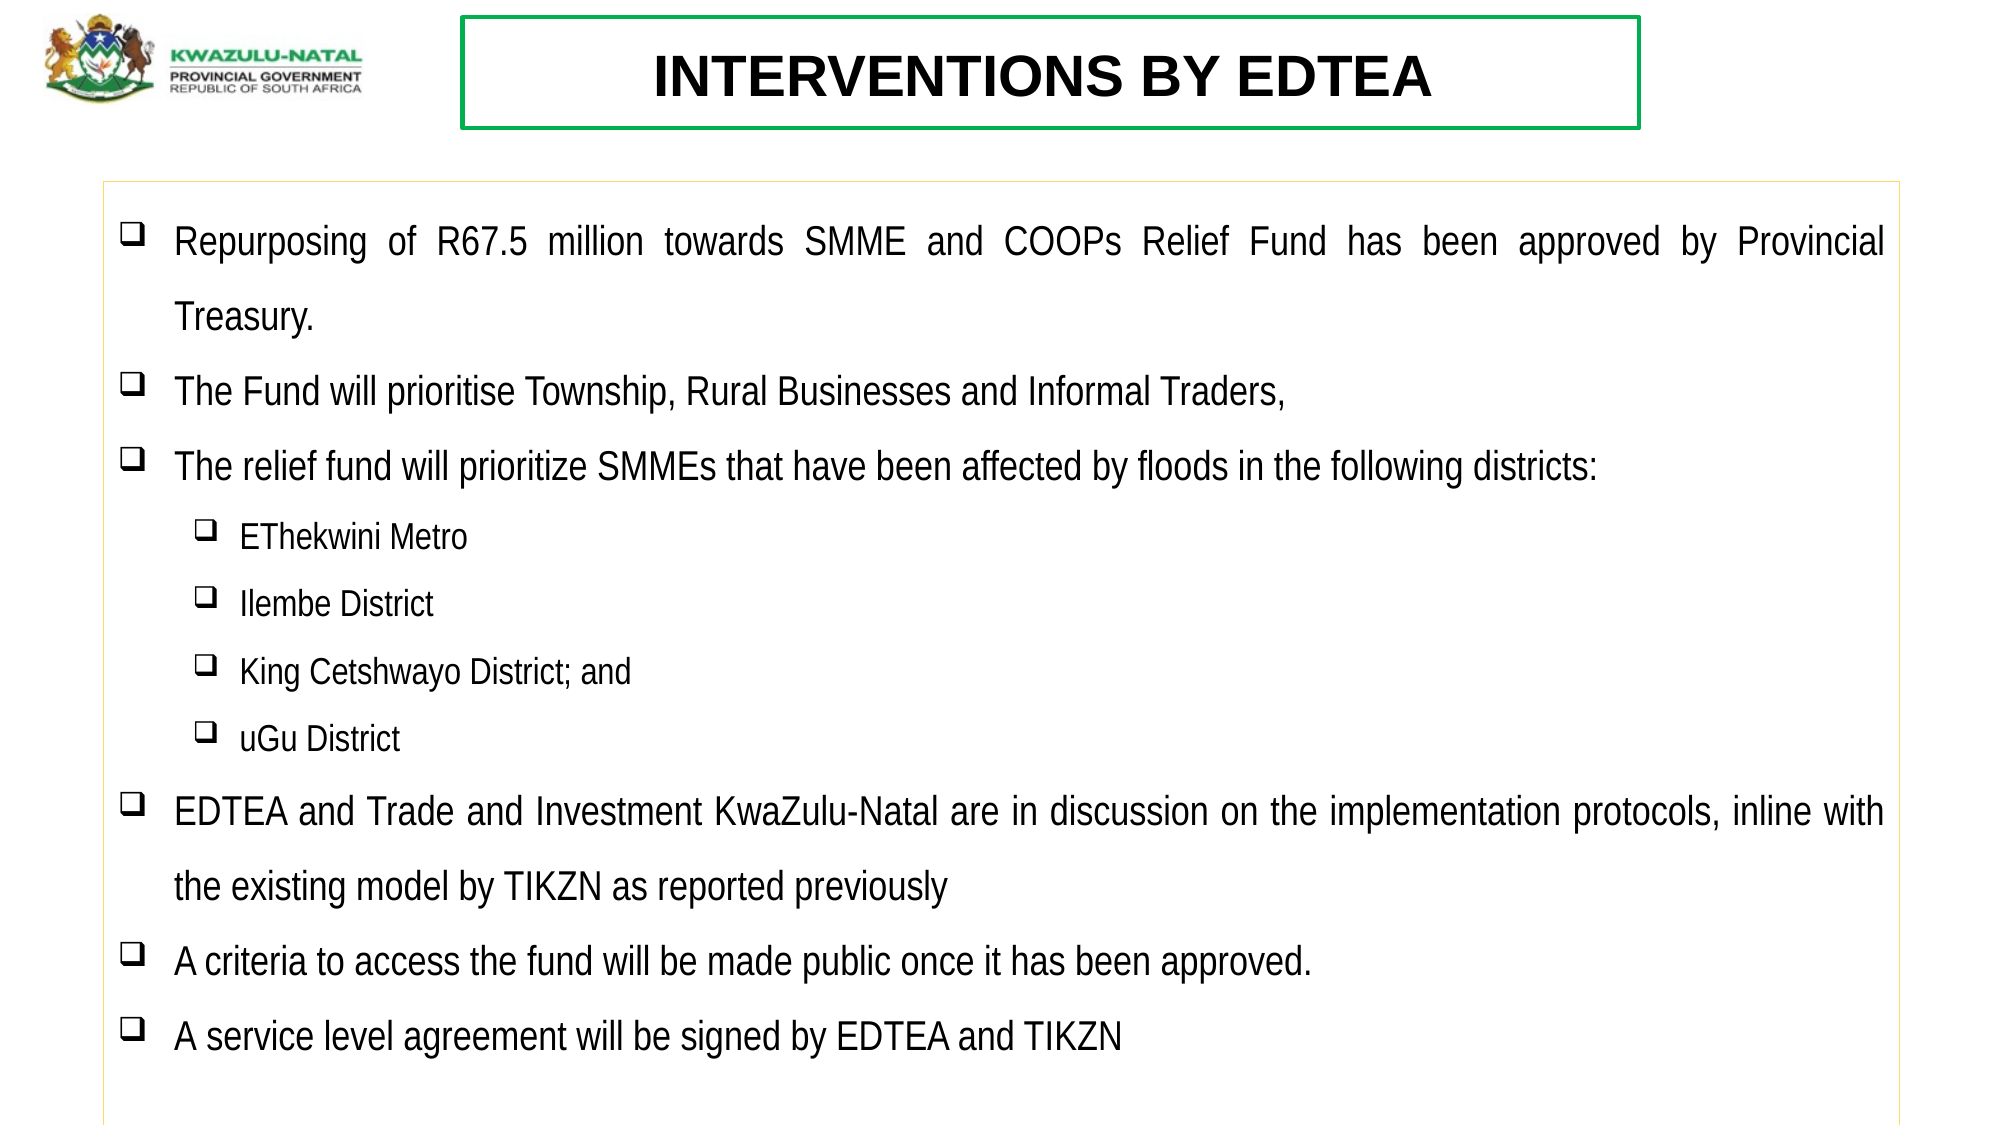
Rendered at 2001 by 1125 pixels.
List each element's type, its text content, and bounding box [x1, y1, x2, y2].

text_box Repurposing of R67.5 million towards SMME and COOPs Relief Fund has been approved by Provincial Treasury. The Fund will prioritise Township, Rural Businesses and Informal Traders, The relief fund will prioritize SMMEs that have been affected by floods in the following districts: EThekwini Metro Ilembe District King Cetshwayo District; and uGu District EDTEA and Trade and Investment KwaZulu-Natal are in discussion on the implementation protocols, inline with the existing model by TIKZN as reported previously A criteria to access the fund will be made public once it has been approved. A service level agreement will be signed by EDTEA and TIKZN [103, 181, 1900, 1125]
text_box INTERVENTIONS BY EDTEA [462, 17, 1640, 129]
picture [43, 13, 364, 105]
